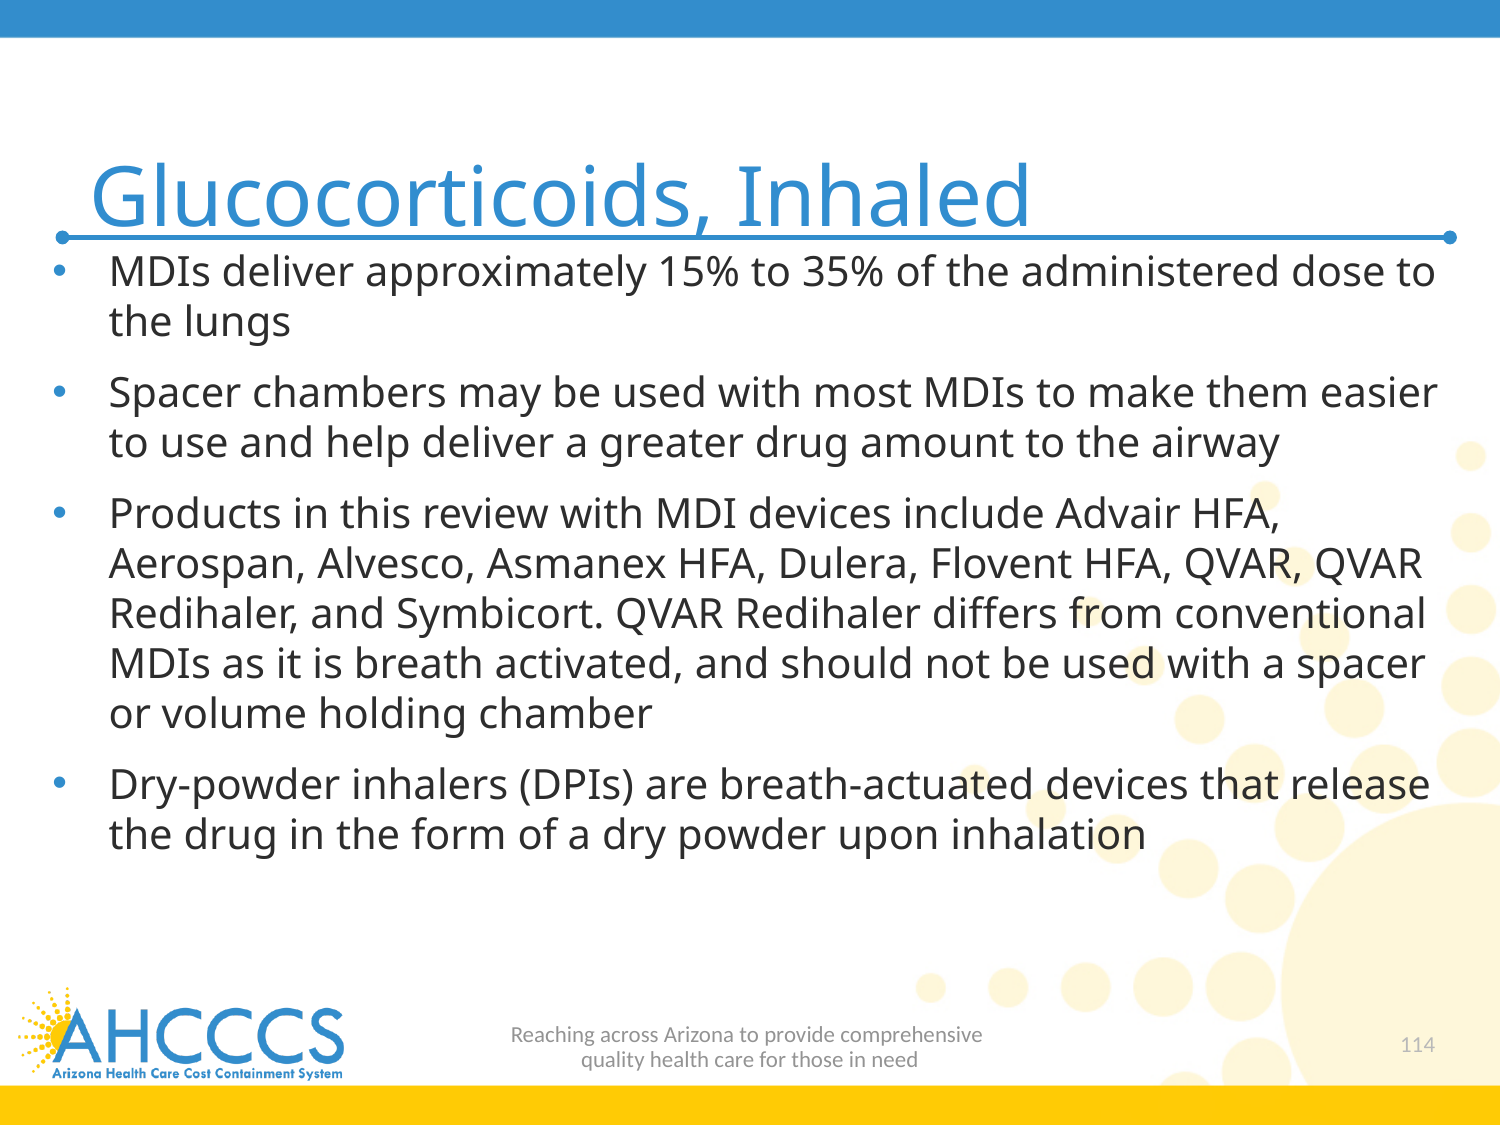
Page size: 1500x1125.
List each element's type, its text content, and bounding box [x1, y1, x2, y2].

footer Reaching across Arizona to provide comprehensive quality health care for those in need [0, 1016, 1500, 1079]
list MDIs deliver approximately 15% to 35% of the administered dose to the lungs Spacer chambers may be used with most MDIs to make them easier to use and help deliver a greater drug amount to the airway Products in this review with MDI devices include Advair HFA, Aerospan, Alvesco, Asmanex HFA, Dulera, Flovent HFA, QVAR, QVAR Redihaler, and Symbicort. QVAR Redihaler differs from conventional MDIs as it is breath activated, and should not be used with a spacer or volume holding chamber Dry-powder inhalers (DPIs) are breath-actuated devices that release the drug in the form of a dry powder upon inhalation [37, 237, 1463, 1016]
picture [0, 0, 1500, 1016]
picture [0, 1079, 1500, 1125]
title Glucocorticoids, Inhaled [75, 50, 1438, 237]
